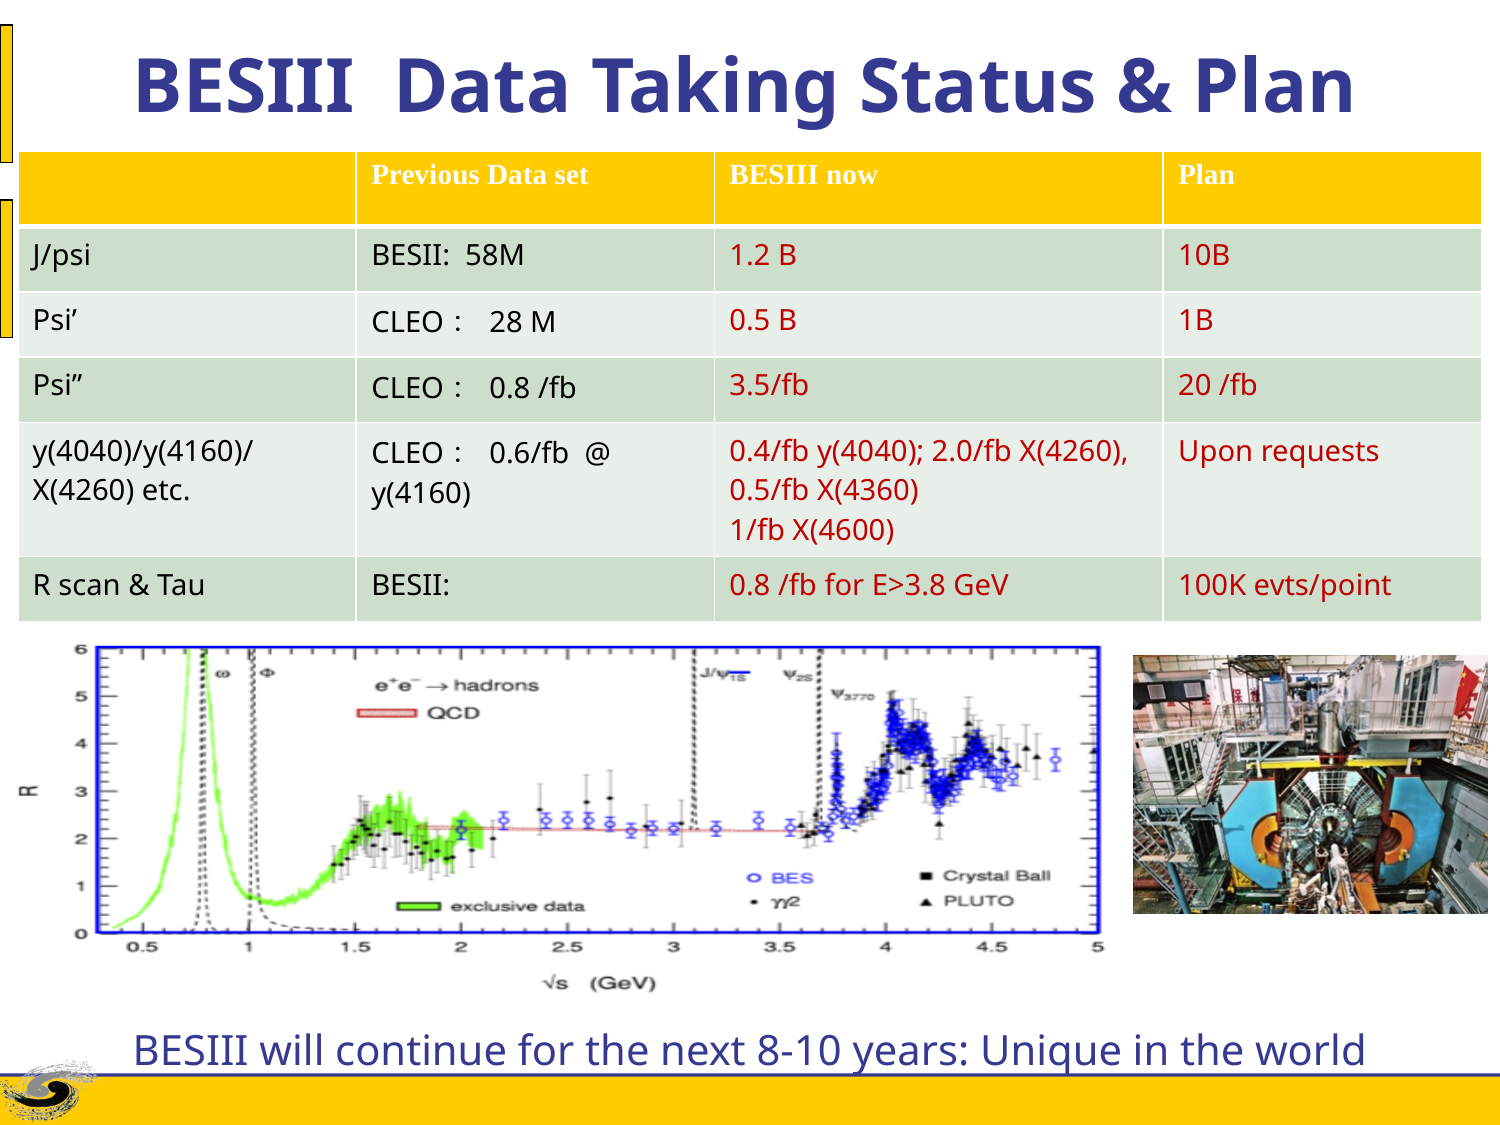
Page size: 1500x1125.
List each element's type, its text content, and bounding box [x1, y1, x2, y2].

table_cell 0.4/fb y(4040); 2.0/fb X(4260), 0.5/fb X(4360) 1/fb X(4600) [715, 423, 1162, 556]
table_cell 20 /fb [1164, 358, 1481, 422]
table_cell 10B [1164, 229, 1481, 291]
title BESIII Data Taking Status & Plan [70, 23, 1421, 143]
table_cell Upon requests [1164, 423, 1481, 556]
table_cell R scan & Tau [19, 557, 355, 621]
table_cell 1.2 B [715, 229, 1162, 291]
table_header [19, 152, 355, 224]
table_cell BESII: 58M [357, 229, 714, 291]
picture [1133, 655, 1488, 914]
table_cell 3.5/fb [715, 358, 1162, 422]
table_cell CLEO：0.6/fb @ y(4160) [357, 423, 714, 556]
table_cell 1B [1164, 293, 1481, 356]
table_cell BESII: [357, 557, 714, 621]
picture [0, 637, 1116, 997]
table_header Plan [1164, 152, 1481, 224]
table_cell J/psi [19, 229, 355, 291]
table_cell CLEO：0.8 /fb [357, 358, 714, 422]
picture [0, 1082, 100, 1125]
table_header Previous Data set [357, 152, 714, 224]
table_cell 0.8 /fb for E>3.8 GeV [715, 557, 1162, 621]
table_cell 100K evts/point [1164, 557, 1481, 621]
text_box BESIII will continue for the next 8-10 years: Unique in the world [0, 1016, 1500, 1082]
table_cell 0.5 B [715, 293, 1162, 356]
table_cell CLEO：28 M [357, 293, 714, 356]
table_cell y(4040)/y(4160)/X(4260) etc. [19, 423, 355, 556]
table_header BESIII now [715, 152, 1162, 224]
table_cell Psi” [19, 358, 355, 422]
table_cell Psi’ [19, 293, 355, 356]
